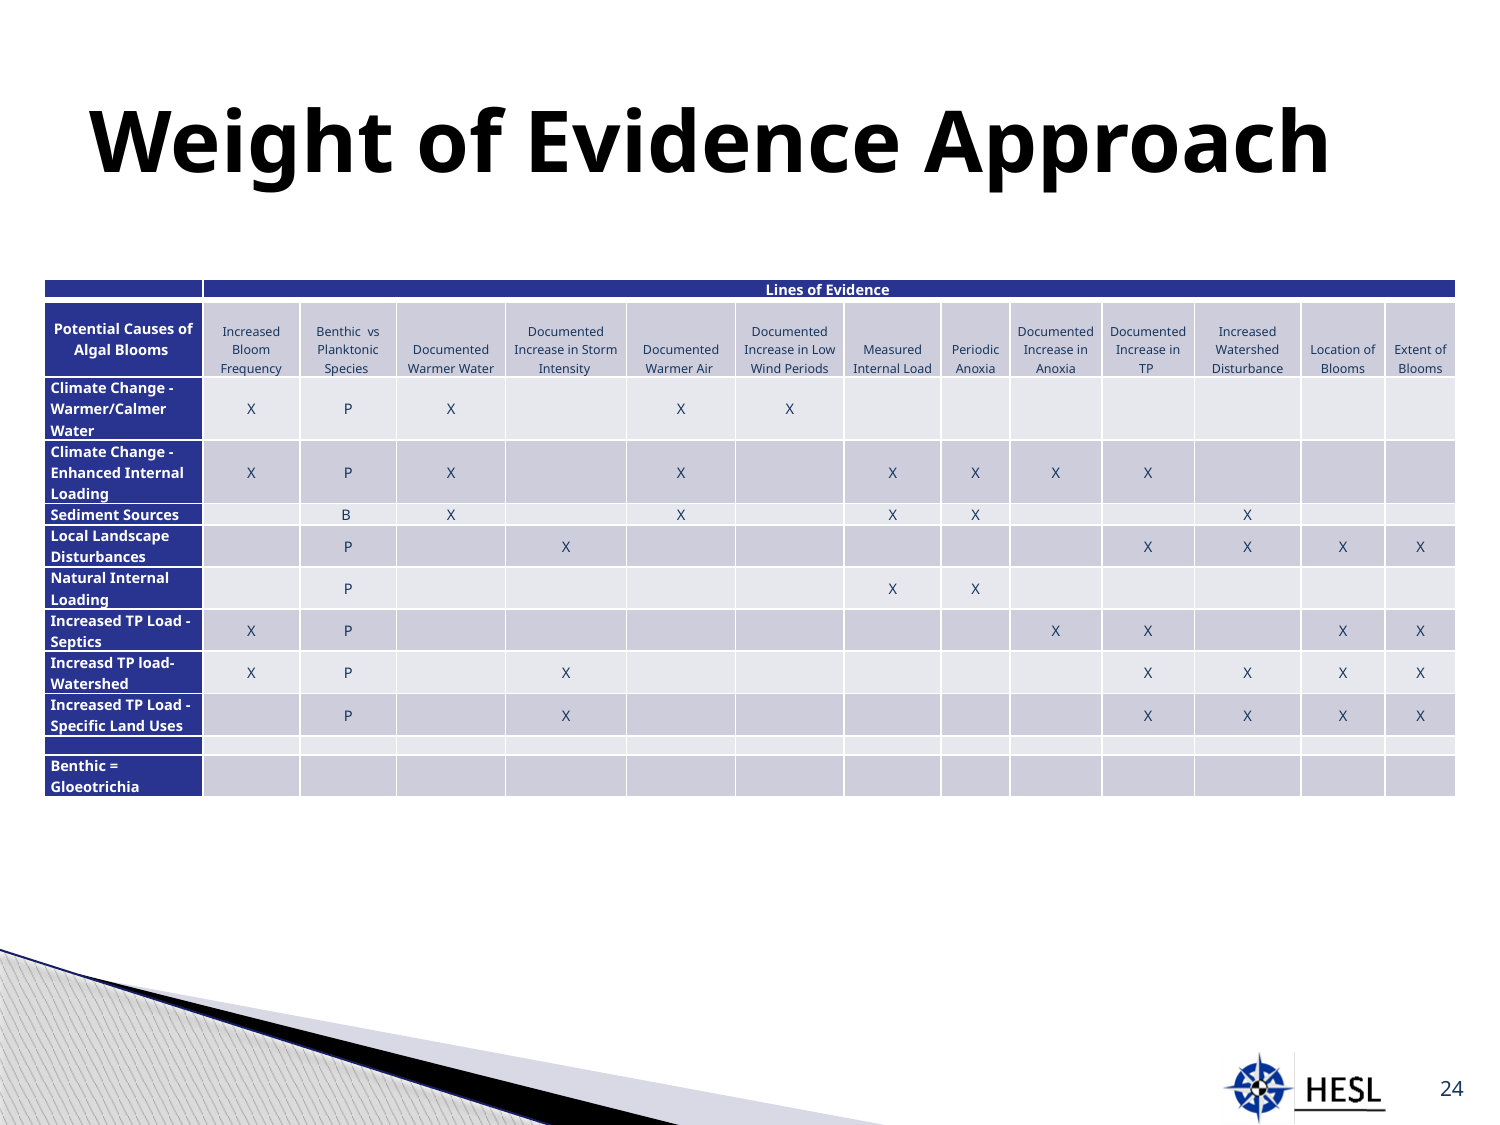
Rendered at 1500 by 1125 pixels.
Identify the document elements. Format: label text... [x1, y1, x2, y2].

table_cell Sediment Sources [45, 504, 202, 524]
table_cell [204, 526, 299, 566]
table_cell Natural Internal Loading [45, 568, 202, 608]
table_cell [1195, 568, 1300, 608]
table_cell X [942, 441, 1009, 503]
table_cell X [1103, 526, 1194, 566]
table_cell X [1386, 694, 1455, 735]
table_cell [942, 610, 1009, 650]
table_cell [845, 737, 940, 754]
table_cell X [506, 652, 626, 693]
table_cell [736, 526, 843, 566]
table_cell [506, 610, 626, 650]
table_cell [736, 504, 843, 524]
table_cell [1103, 378, 1194, 439]
table_cell X [1103, 652, 1194, 693]
table_cell [1011, 526, 1101, 566]
table_cell Measured Internal Load [845, 303, 940, 376]
table_cell [1195, 441, 1300, 503]
table_cell X [1386, 610, 1455, 650]
table_cell X [204, 378, 299, 439]
table_cell [397, 694, 505, 735]
table_cell [736, 610, 843, 650]
table_cell X [845, 441, 940, 503]
table_cell [1386, 568, 1455, 608]
table_cell [627, 756, 735, 796]
table_cell Local Landscape Disturbances [45, 526, 202, 566]
table_cell Documented Warmer Air [627, 303, 735, 376]
table_cell [942, 526, 1009, 566]
table_cell [397, 737, 505, 754]
slide_number 24 [1418, 1051, 1479, 1112]
table_cell X [942, 568, 1009, 608]
table_cell Climate Change - Enhanced Internal Loading [45, 441, 202, 503]
table_cell X [1302, 526, 1384, 566]
table_cell Increased Bloom Frequency [204, 303, 299, 376]
table_cell [942, 694, 1009, 735]
table_cell [506, 756, 626, 796]
table_cell [1302, 378, 1384, 439]
table_cell Documented Increase in Storm Intensity [506, 303, 626, 376]
table_cell [627, 652, 735, 693]
table_cell X [942, 504, 1009, 524]
table_cell X [1302, 694, 1384, 735]
table_cell X [1386, 526, 1455, 566]
table_cell [506, 568, 626, 608]
table_cell X [1195, 526, 1300, 566]
table_cell X [204, 610, 299, 650]
table_cell X [845, 504, 940, 524]
table_cell [301, 756, 396, 796]
table_cell [1302, 737, 1384, 754]
table_cell X [627, 378, 735, 439]
table_cell [736, 756, 843, 796]
table_cell [506, 504, 626, 524]
table_cell [1195, 610, 1300, 650]
table_cell [1011, 737, 1101, 754]
table_header Lines of Evidence [204, 280, 1455, 297]
table_cell [736, 441, 843, 503]
table_cell X [1103, 610, 1194, 650]
table_cell [627, 568, 735, 608]
table_cell [845, 652, 940, 693]
table_cell Climate Change - Warmer/Calmer Water [45, 378, 202, 439]
table_cell [1195, 378, 1300, 439]
table_cell X [1011, 441, 1101, 503]
table_cell Documented Increase in Low Wind Periods [736, 303, 843, 376]
table_cell [506, 378, 626, 439]
table_cell X [627, 441, 735, 503]
table_cell [1103, 568, 1194, 608]
table_cell [506, 441, 626, 503]
table_cell [397, 652, 505, 693]
table_cell Benthic = Gloeotrichia [45, 756, 202, 796]
table_cell [397, 756, 505, 796]
table_cell Documented Increase in TP [1103, 303, 1194, 376]
table_cell X [506, 526, 626, 566]
table_cell [1302, 756, 1384, 796]
table_cell X [736, 378, 843, 439]
table_cell [845, 378, 940, 439]
table_cell [627, 610, 735, 650]
table_cell Benthic vs Planktonic Species [301, 303, 396, 376]
table_cell P [301, 441, 396, 503]
table_cell X [1103, 694, 1194, 735]
table_cell X [397, 441, 505, 503]
table_cell X [397, 504, 505, 524]
table_cell [736, 737, 843, 754]
table_cell Location of Blooms [1302, 303, 1384, 376]
table_cell [1011, 694, 1101, 735]
table_cell [204, 568, 299, 608]
table_cell X [204, 652, 299, 693]
table_cell X [1195, 652, 1300, 693]
table_cell P [301, 610, 396, 650]
table_cell P [301, 526, 396, 566]
table_cell [1195, 756, 1300, 796]
table_cell X [1195, 504, 1300, 524]
table_cell [627, 694, 735, 735]
table_cell [845, 756, 940, 796]
table_cell X [506, 694, 626, 735]
table_cell [204, 756, 299, 796]
table_cell [845, 610, 940, 650]
table_header [45, 280, 202, 297]
table_cell [506, 737, 626, 754]
table_cell X [204, 441, 299, 503]
table_cell [1302, 504, 1384, 524]
table_cell [204, 504, 299, 524]
table_cell X [845, 568, 940, 608]
table_cell [1386, 737, 1455, 754]
table_cell Periodic Anoxia [942, 303, 1009, 376]
table_cell P [301, 694, 396, 735]
table_cell P [301, 652, 396, 693]
table_cell [397, 568, 505, 608]
picture [1222, 1051, 1403, 1125]
table_cell B [301, 504, 396, 524]
table_cell Increased TP Load - Septics [45, 610, 202, 650]
table_cell [1011, 378, 1101, 439]
table_cell Extent of Blooms [1386, 303, 1455, 376]
table_cell [1386, 441, 1455, 503]
table_cell [45, 737, 202, 754]
table_cell [301, 737, 396, 754]
table_cell [1302, 568, 1384, 608]
table_cell [1386, 378, 1455, 439]
table_cell [1386, 504, 1455, 524]
table_cell [736, 568, 843, 608]
table_cell Potential Causes of Algal Blooms [45, 303, 202, 376]
table_cell X [1195, 694, 1300, 735]
table_cell [845, 694, 940, 735]
table_cell [627, 526, 735, 566]
table_cell [204, 737, 299, 754]
table_cell [1195, 737, 1300, 754]
table_cell [736, 652, 843, 693]
table_cell X [1386, 652, 1455, 693]
table_cell X [1011, 610, 1101, 650]
table_cell X [627, 504, 735, 524]
table_cell [1011, 756, 1101, 796]
table_cell Increasd TP load- Watershed [45, 652, 202, 693]
table_cell Documented Warmer Water [397, 303, 505, 376]
title Weight of Evidence Approach [75, 45, 1425, 233]
table_cell X [397, 378, 505, 439]
table_cell [1011, 568, 1101, 608]
table_cell [942, 756, 1009, 796]
table_cell P [301, 378, 396, 439]
table_cell [942, 737, 1009, 754]
table_cell [627, 737, 735, 754]
table_cell [1103, 737, 1194, 754]
table_cell P [301, 568, 396, 608]
table_cell Increased TP Load - Specific Land Uses [45, 694, 202, 735]
table_cell [1302, 441, 1384, 503]
table_cell Increased Watershed Disturbance [1195, 303, 1300, 376]
table_cell [942, 378, 1009, 439]
table_cell [1386, 756, 1455, 796]
table_cell X [1302, 610, 1384, 650]
table_cell [204, 694, 299, 735]
table_cell [397, 526, 505, 566]
table_cell [397, 610, 505, 650]
table_cell Documented Increase in Anoxia [1011, 303, 1101, 376]
table_cell X [1103, 441, 1194, 503]
table_cell [1011, 652, 1101, 693]
table_cell [1011, 504, 1101, 524]
table_cell X [1302, 652, 1384, 693]
table_cell [942, 652, 1009, 693]
table_cell [1103, 756, 1194, 796]
table_cell [736, 694, 843, 735]
table_cell [1103, 504, 1194, 524]
table_cell [845, 526, 940, 566]
